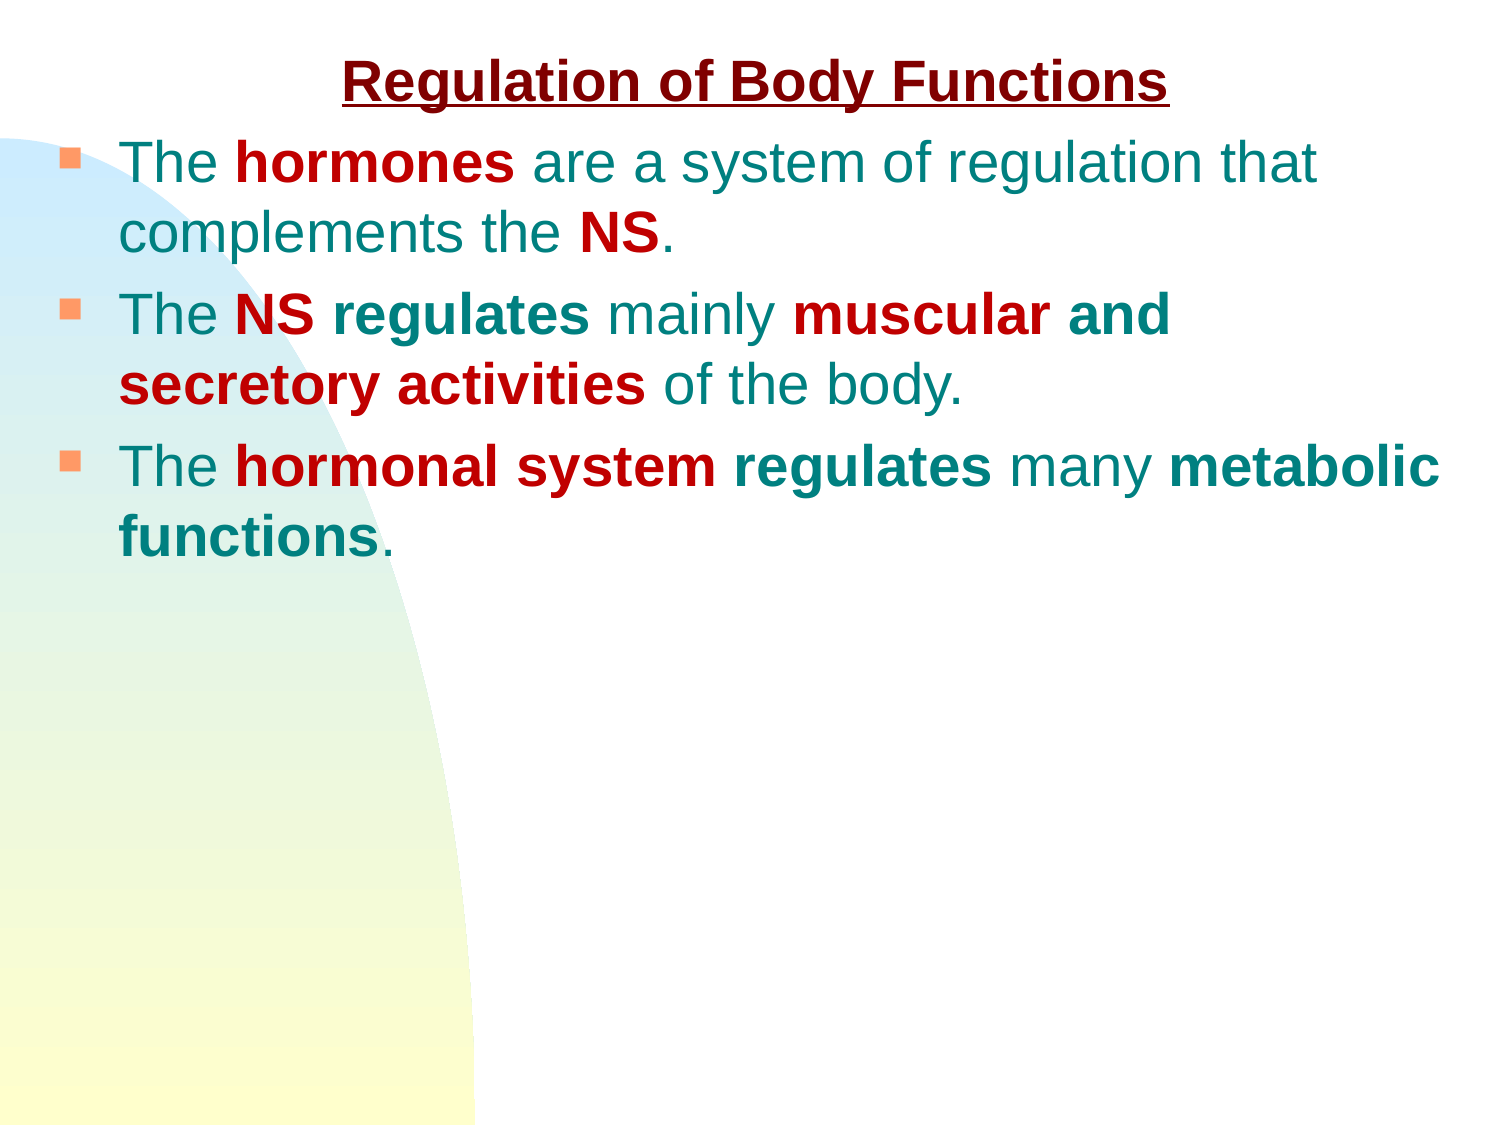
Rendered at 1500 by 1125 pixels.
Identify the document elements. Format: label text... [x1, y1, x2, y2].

list Regulation of Body Functions The hormones are a system of regulation that complements the NS. The NS regulates mainly muscular and secretory activities of the body. The hormonal system regulates many metabolic functions. [46, 35, 1465, 1090]
